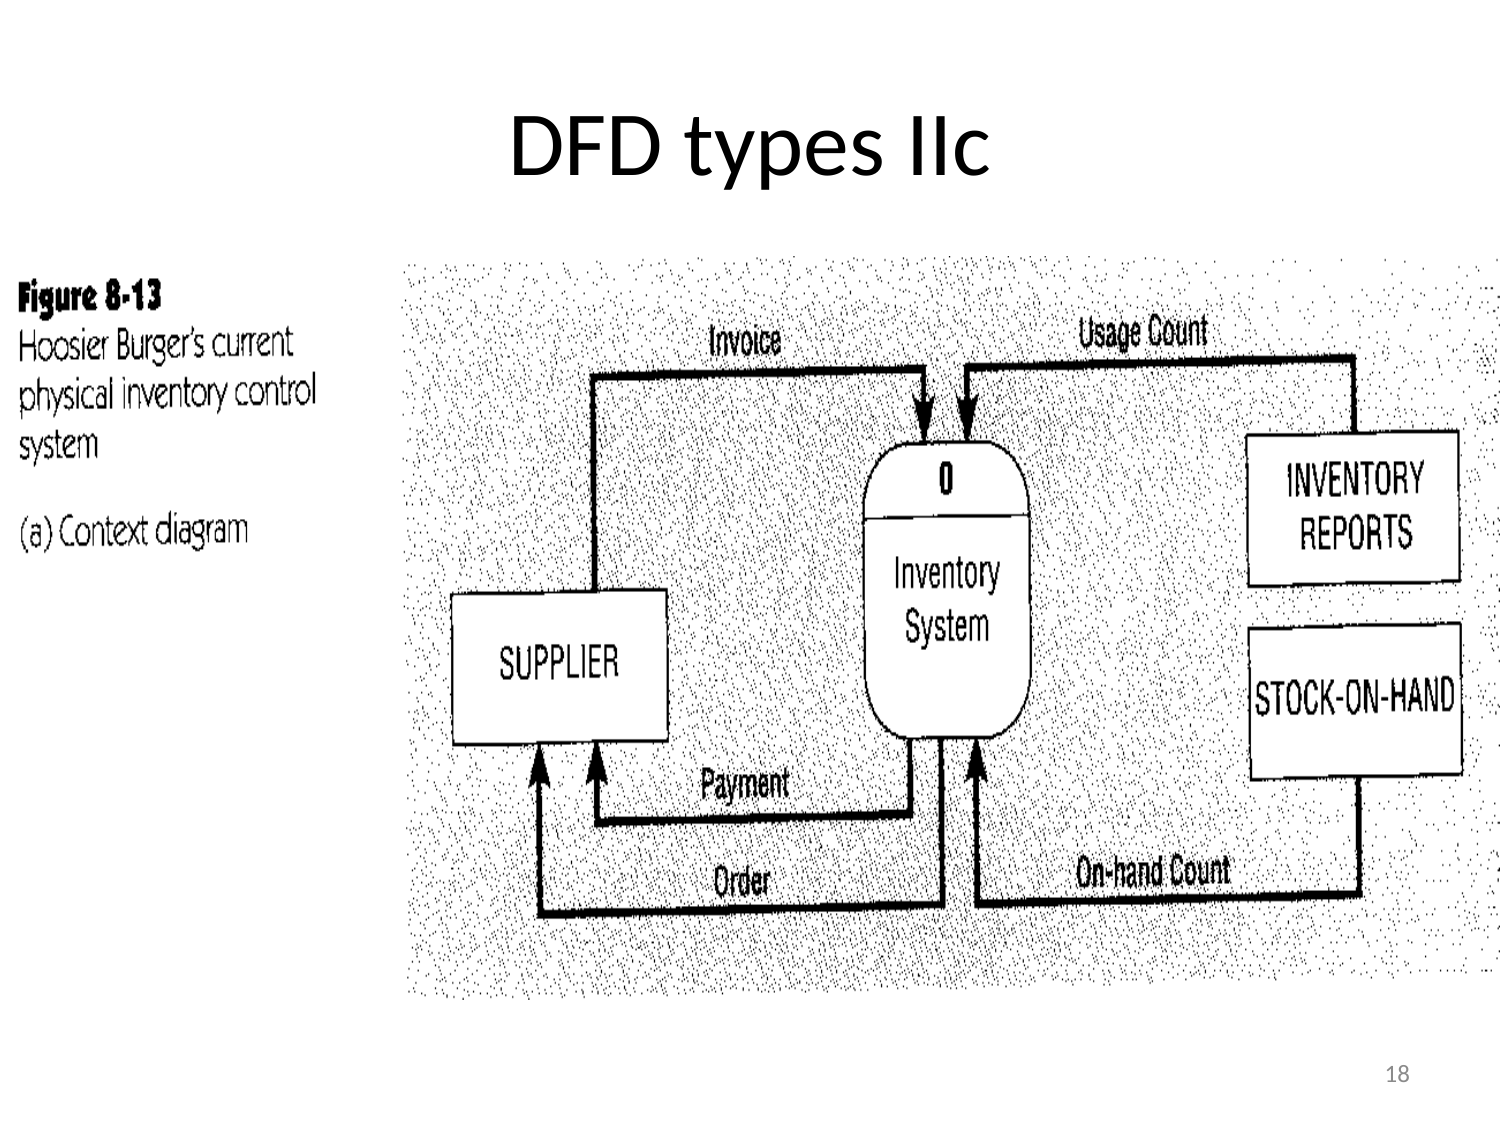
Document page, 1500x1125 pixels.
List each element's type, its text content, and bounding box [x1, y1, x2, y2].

picture [12, 256, 1500, 1001]
title DFD types IIc [75, 45, 1425, 233]
slide_number 18 [1074, 1042, 1425, 1103]
